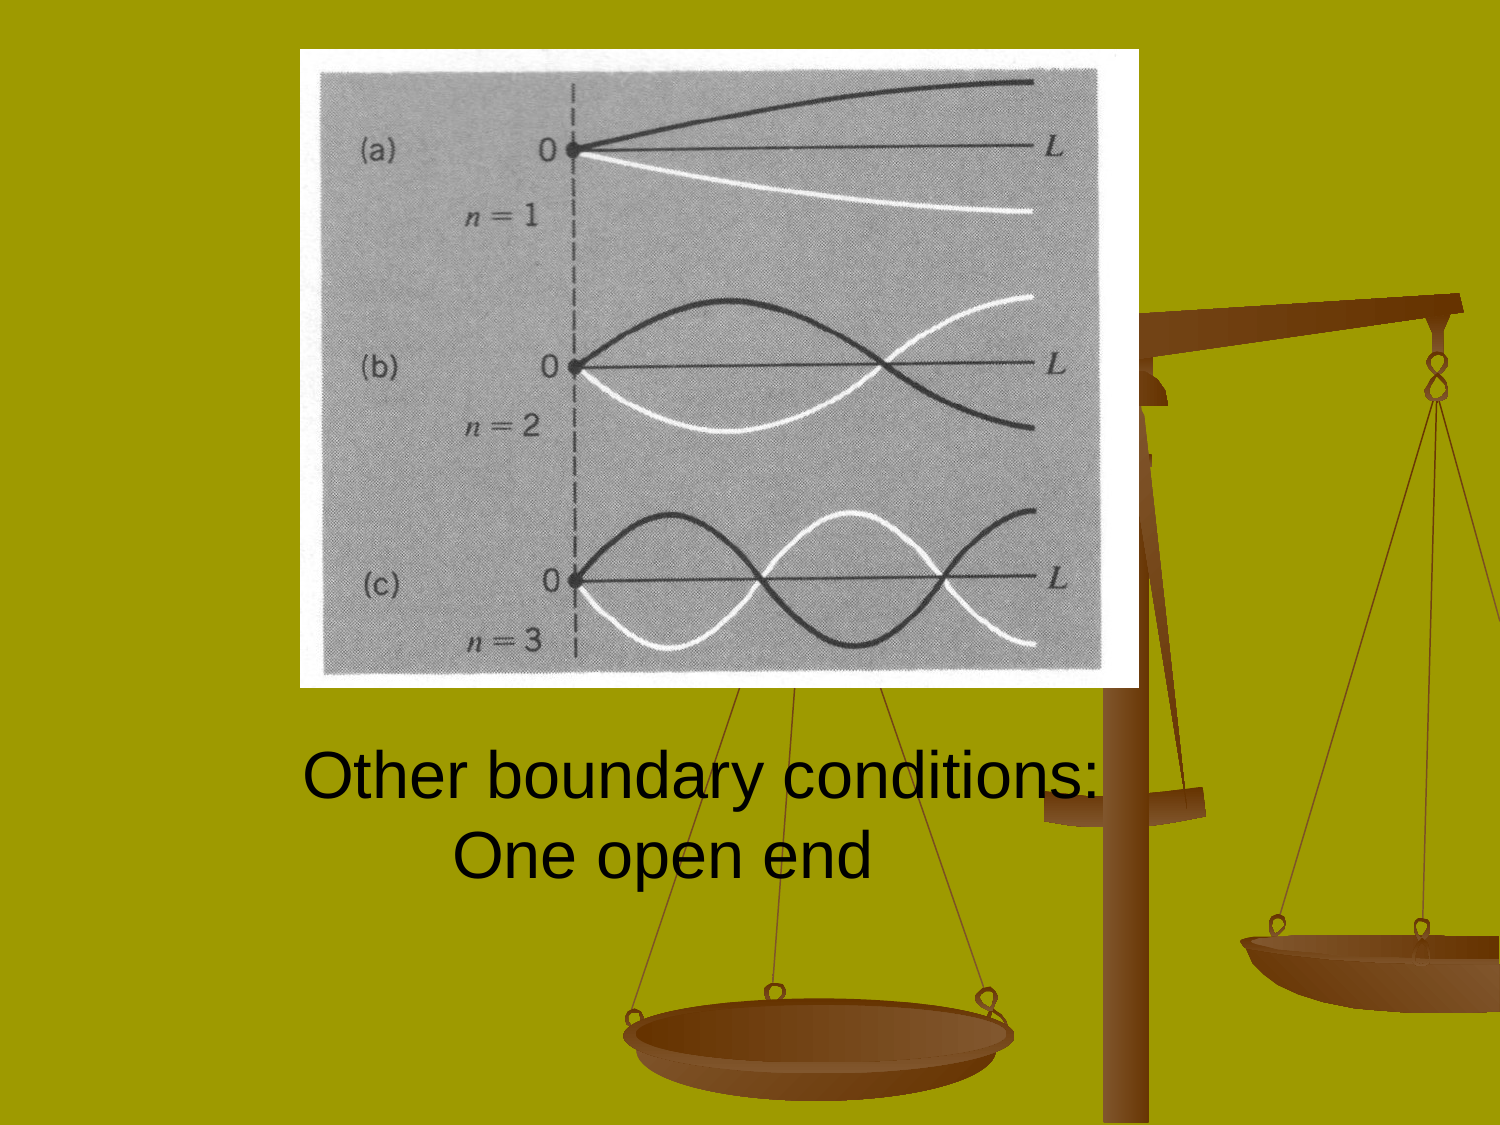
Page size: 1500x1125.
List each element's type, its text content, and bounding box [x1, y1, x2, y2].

picture [299, 49, 1139, 688]
text_box Other boundary conditions: One open end [287, 724, 1275, 900]
